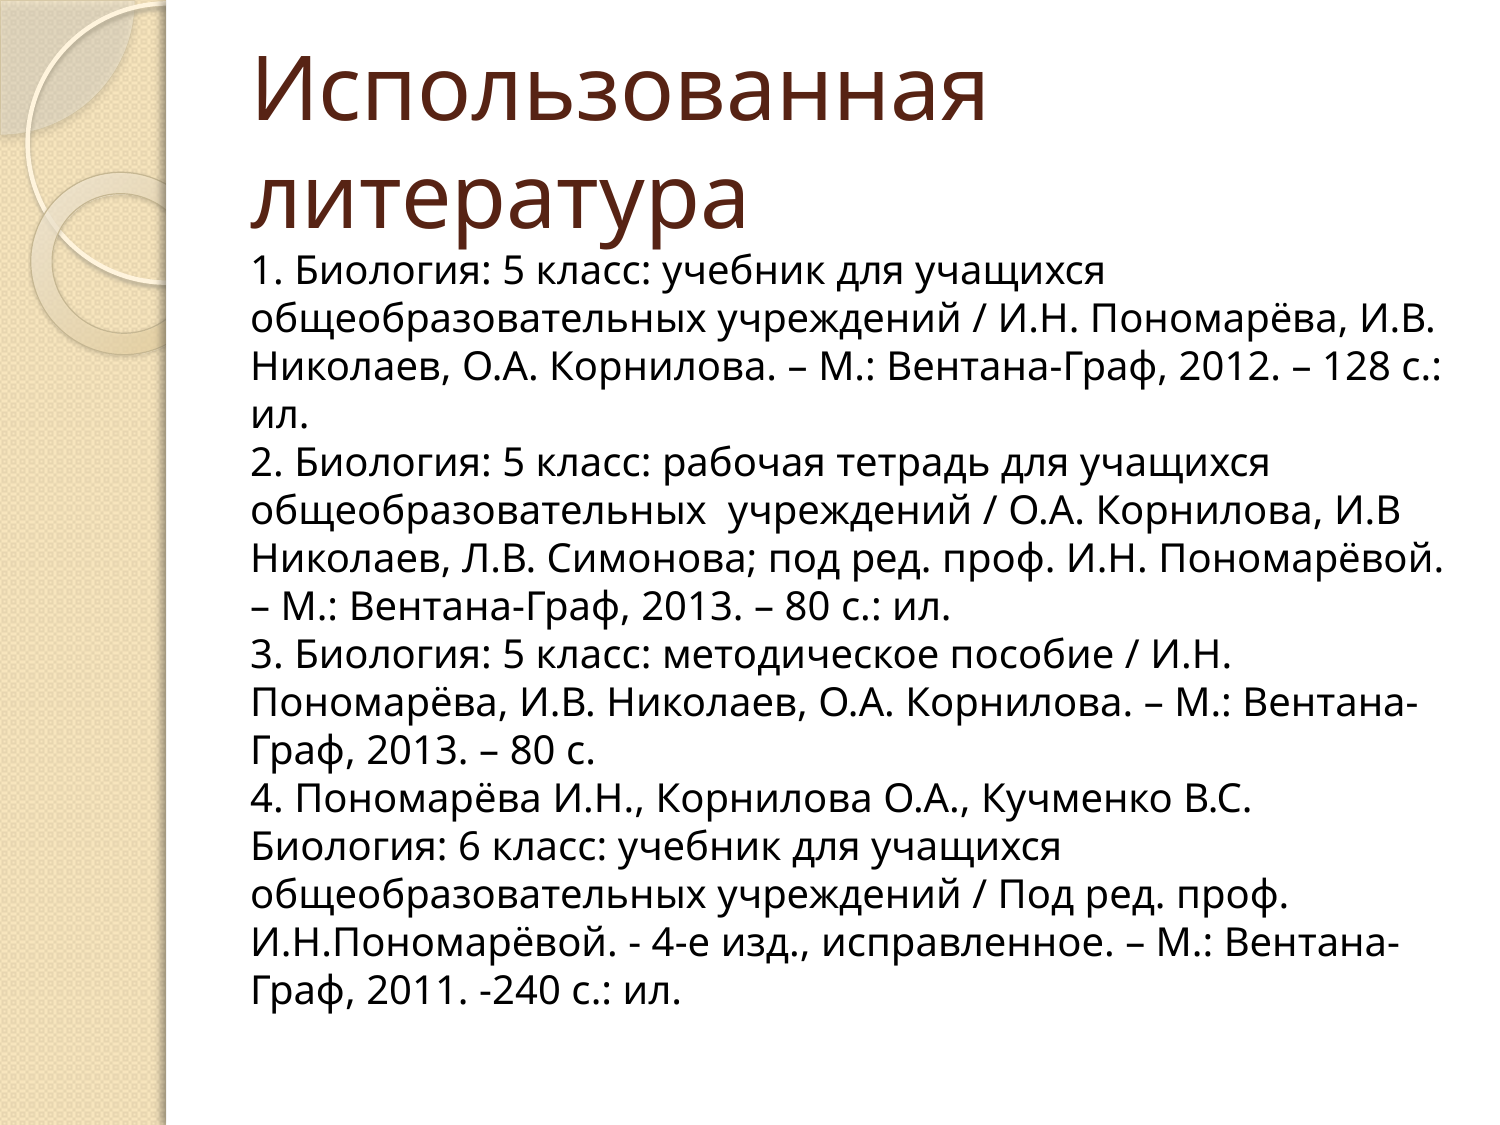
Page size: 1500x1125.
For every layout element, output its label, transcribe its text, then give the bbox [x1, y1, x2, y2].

list 1. Биология: 5 класс: учебник для учащихся общеобразовательных учреждений / И.Н. Пономарёва, И.В. Николаев, О.А. Корнилова. – М.: Вентана-Граф, 2012. – 128 с.: ил. 2. Биология: 5 класс: рабочая тетрадь для учащихся общеобразовательных учреждений / О.А. Корнилова, И.В Николаев, Л.В. Симонова; под ред. проф. И.Н. Пономарёвой. – М.: Вентана-Граф, 2013. – 80 с.: ил. 3. Биология: 5 класс: методическое пособие / И.Н. Пономарёва, И.В. Николаев, О.А. Корнилова. – М.: Вентана-Граф, 2013. – 80 с. 4. Пономарёва И.Н., Корнилова О.А., Кучменко В.С. Биология: 6 класс: учебник для учащихся общеобразовательных учреждений / Под ред. проф. И.Н.Пономарёвой. - 4-е изд., исправленное. – М.: Вентана-Граф, 2011. -240 с.: ил. [235, 237, 1466, 1025]
title Использованная литература [235, 45, 1466, 233]
